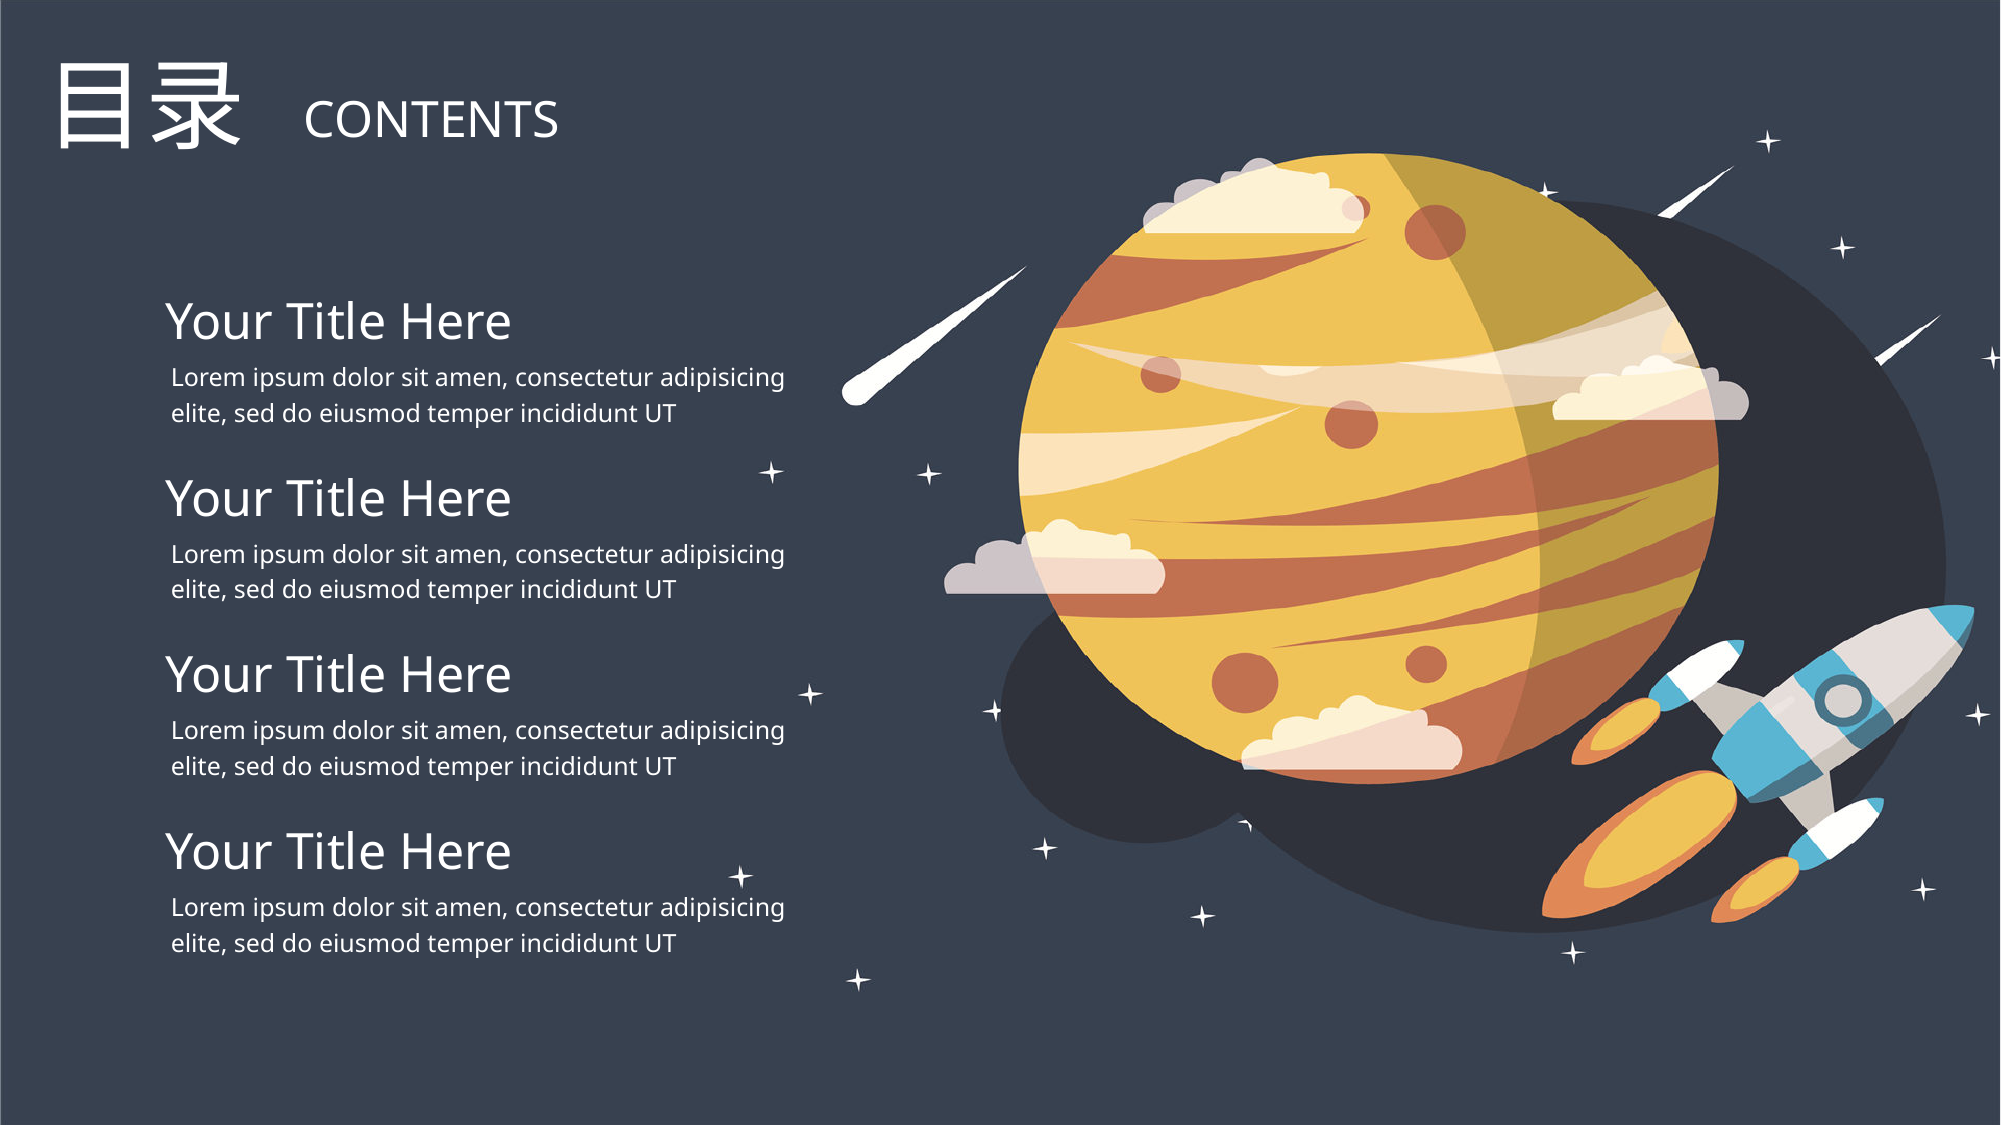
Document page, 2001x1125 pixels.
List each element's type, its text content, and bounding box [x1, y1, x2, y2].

text_box Lorem ipsum dolor sit amen, consectetur adipisicing elite, sed do eiusmod temper incididunt UT [150, 698, 820, 813]
text_box Lorem ipsum dolor sit amen, consectetur adipisicing elite, sed do eiusmod temper incididunt UT [150, 522, 820, 637]
text_box Your Title Here [150, 282, 598, 357]
text_box Lorem ipsum dolor sit amen, consectetur adipisicing elite, sed do eiusmod temper incididunt UT [150, 345, 820, 460]
text_box Your Title Here [150, 458, 598, 534]
picture [0, 0, 2001, 1125]
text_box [30, 34, 647, 171]
text_box Your Title Here [150, 635, 598, 711]
text_box Your Title Here [150, 812, 598, 887]
text_box Lorem ipsum dolor sit amen, consectetur adipisicing elite, sed do eiusmod temper incididunt UT [150, 875, 820, 990]
